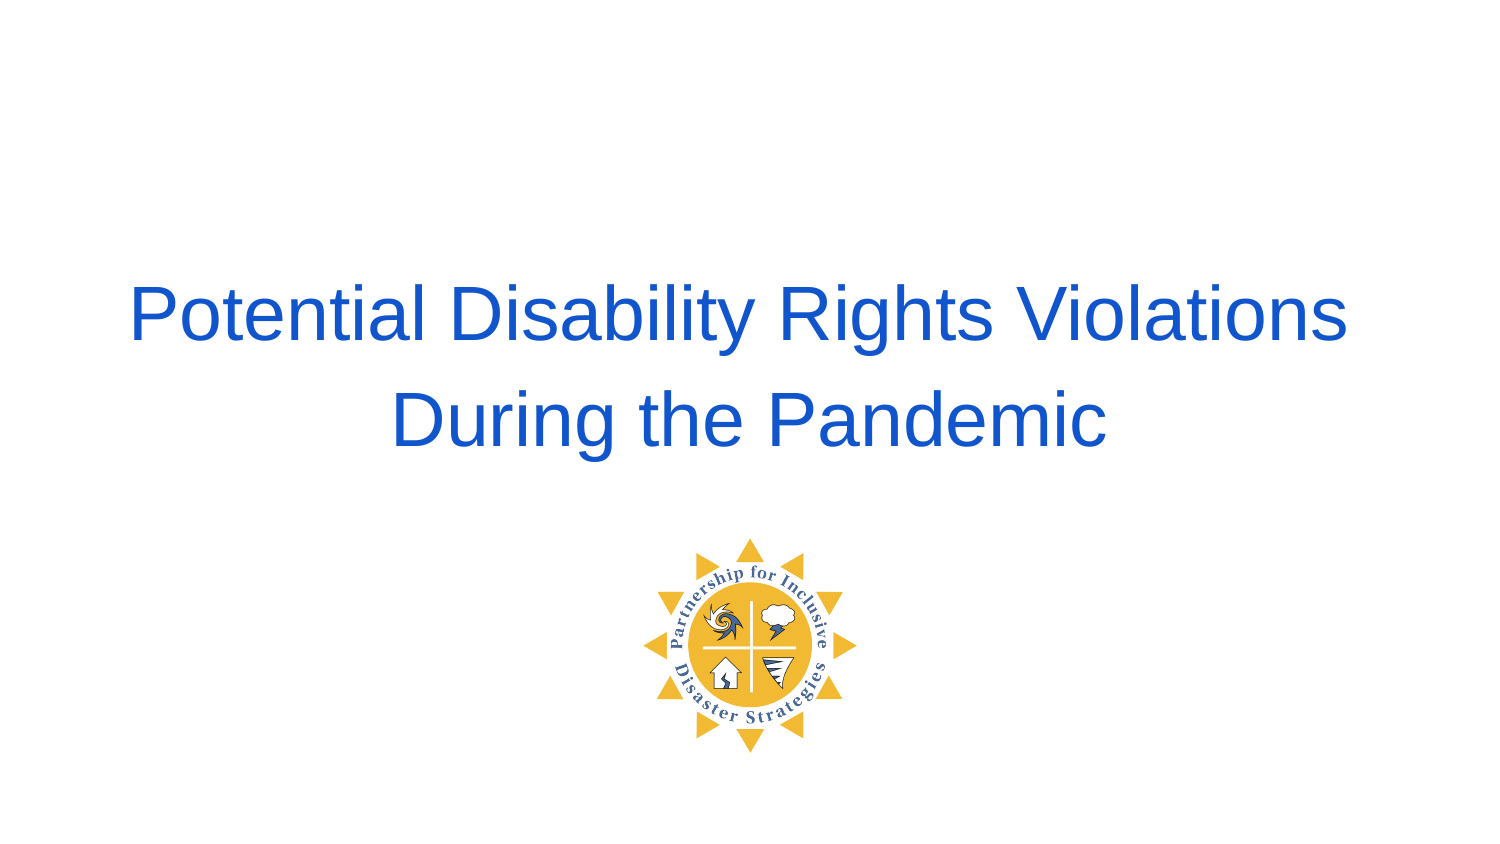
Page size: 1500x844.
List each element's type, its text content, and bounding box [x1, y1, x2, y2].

list Potential Disability Rights Violations During the Pandemic [51, 75, 1449, 636]
picture [642, 538, 857, 754]
